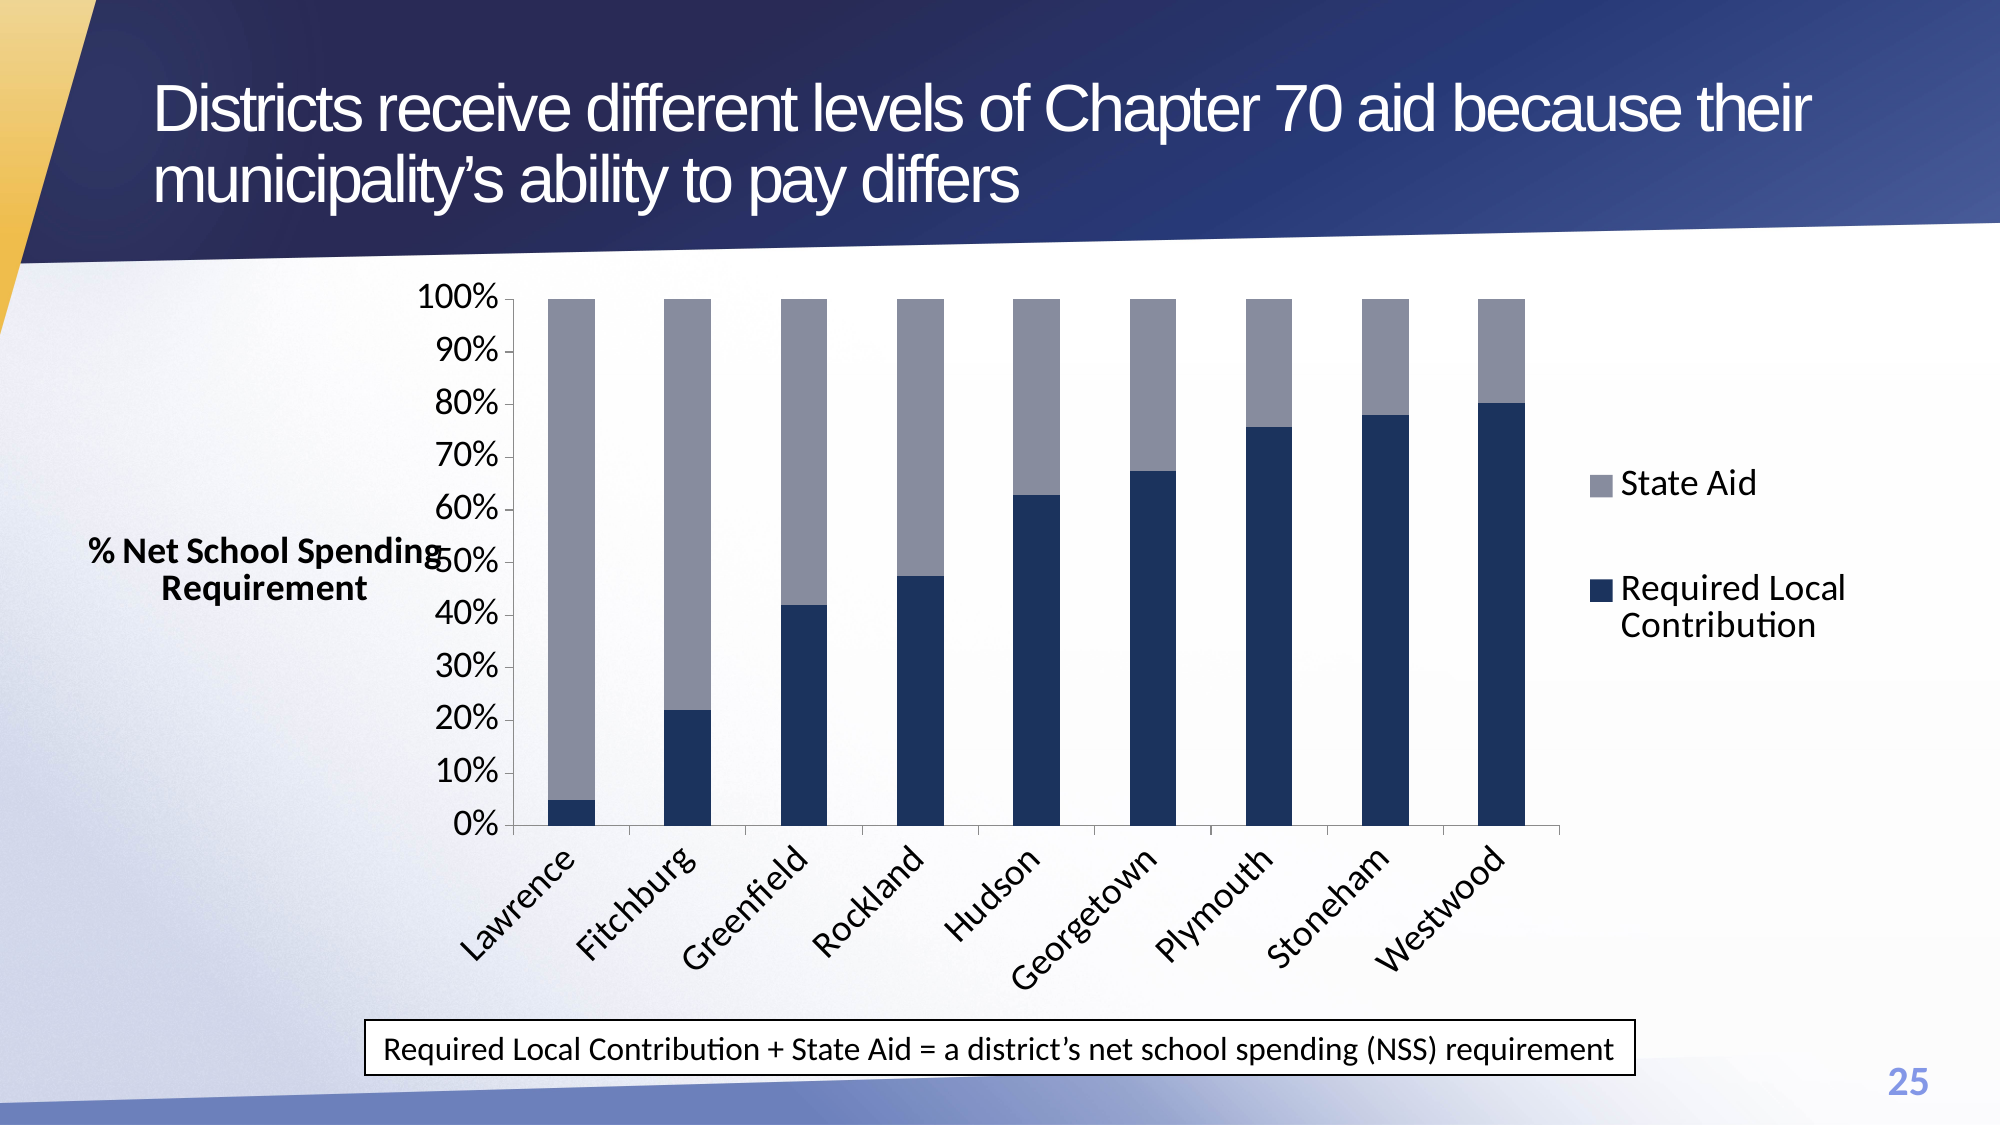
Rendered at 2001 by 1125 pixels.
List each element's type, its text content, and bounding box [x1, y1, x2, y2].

text_box Required Local Contribution + State Aid = a district’s net school spending (NSS) requirement [364, 1024, 1636, 1076]
chart [81, 267, 1919, 1024]
title Districts receive different levels of Chapter 70 aid because their municipality’s ability to pay differs [137, 59, 1863, 231]
picture [0, 0, 2000, 1125]
